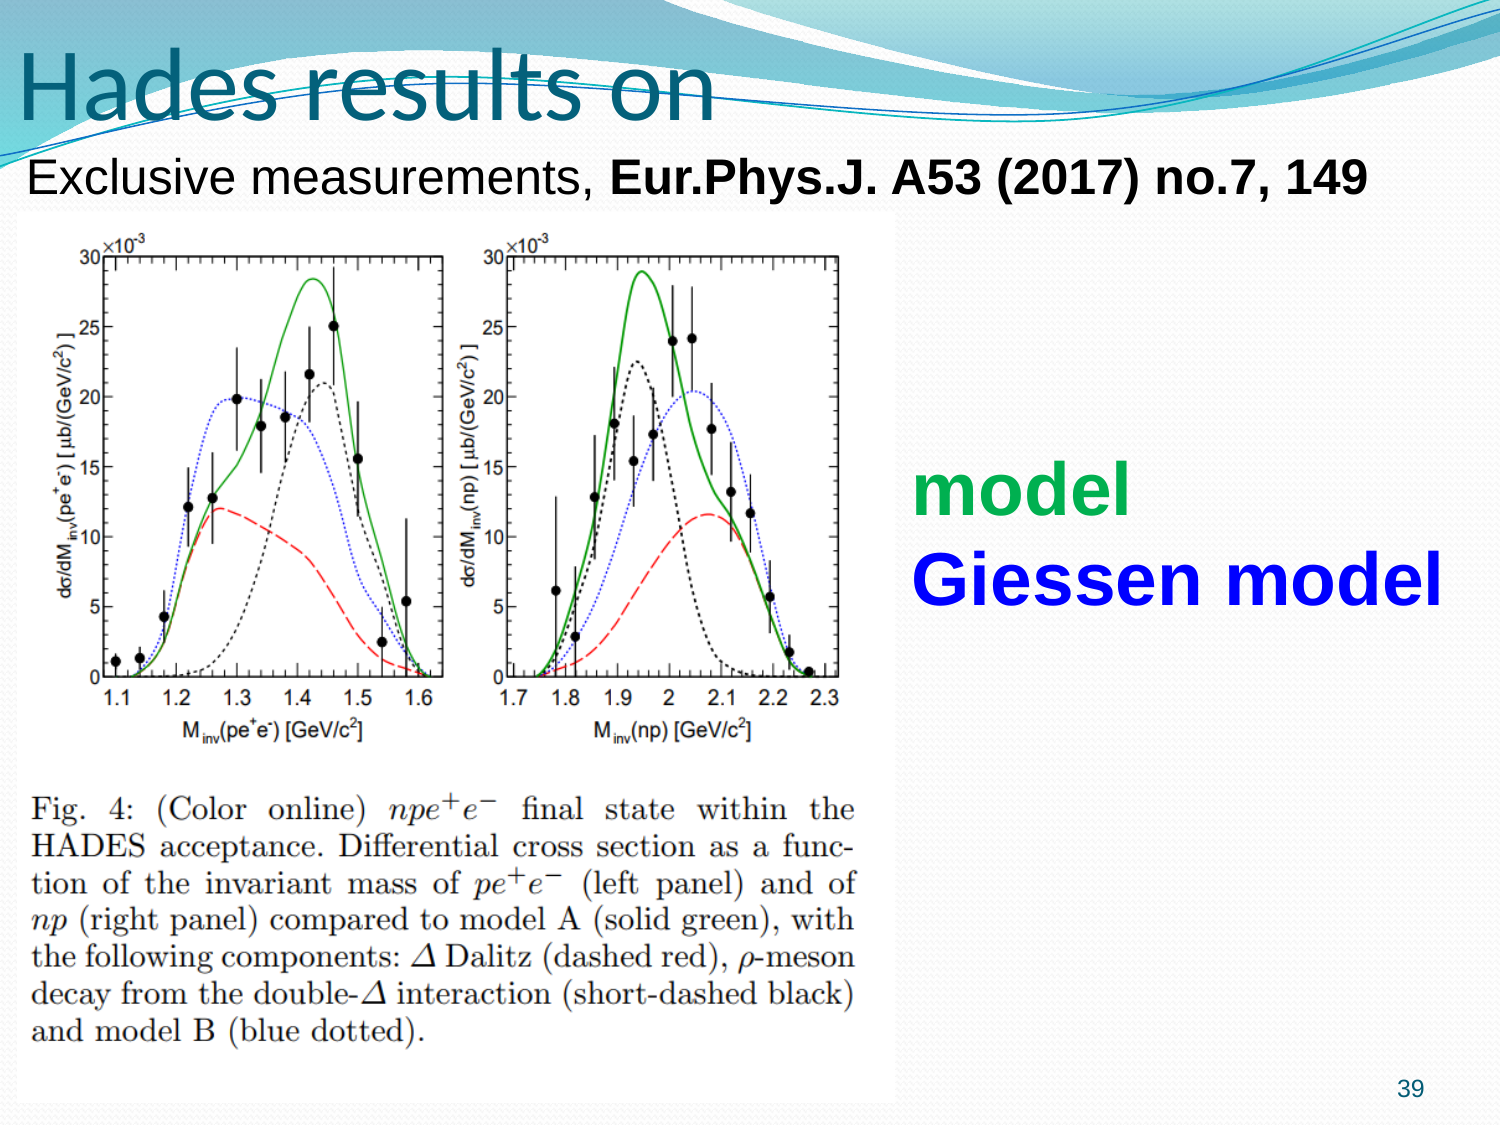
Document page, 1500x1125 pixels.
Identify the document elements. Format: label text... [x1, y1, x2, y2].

slide_number 39 [1299, 1042, 1425, 1103]
text_box Exclusive measurements, Eur.Phys.J. A53 (2017) no.7, 149 [11, 137, 1398, 212]
picture [17, 212, 895, 1104]
